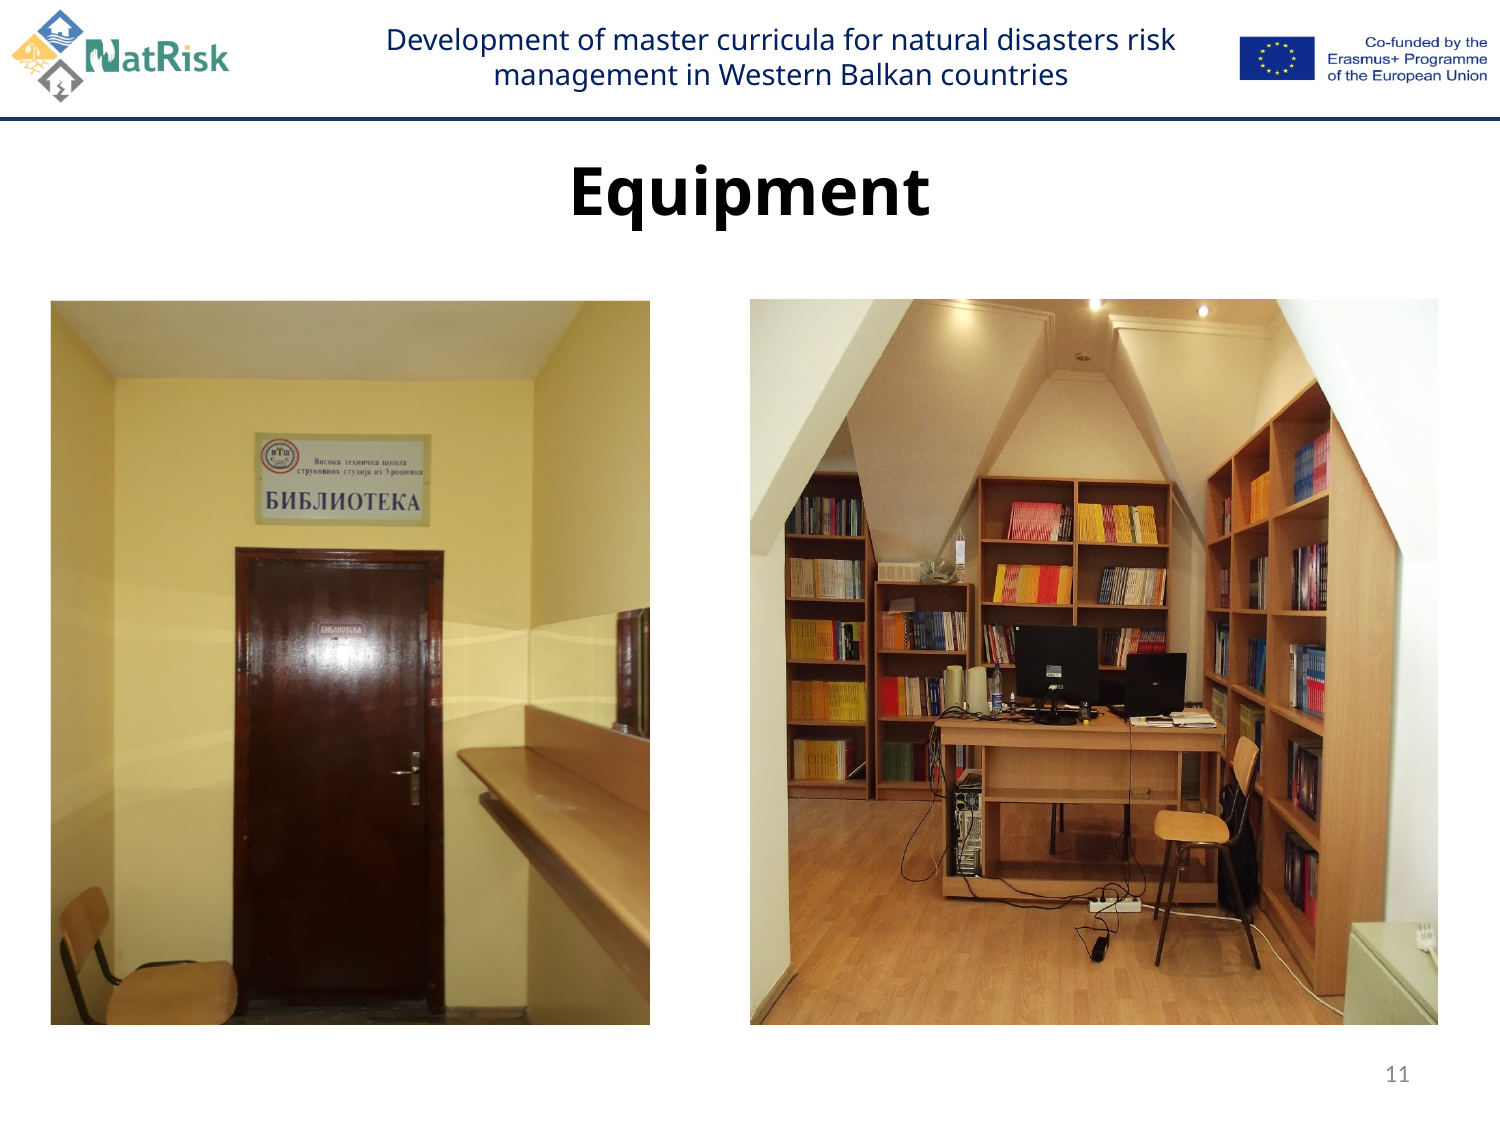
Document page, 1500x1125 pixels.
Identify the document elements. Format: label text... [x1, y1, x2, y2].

picture [0, 0, 238, 113]
picture [0, 301, 713, 1025]
slide_number 11 [1074, 1042, 1425, 1103]
picture [1224, 24, 1500, 93]
text_box Development of master curricula for natural disasters risk management in Western Balkan countries [324, 24, 1223, 88]
picture [749, 299, 1438, 1026]
title Equipment [75, 128, 1425, 250]
